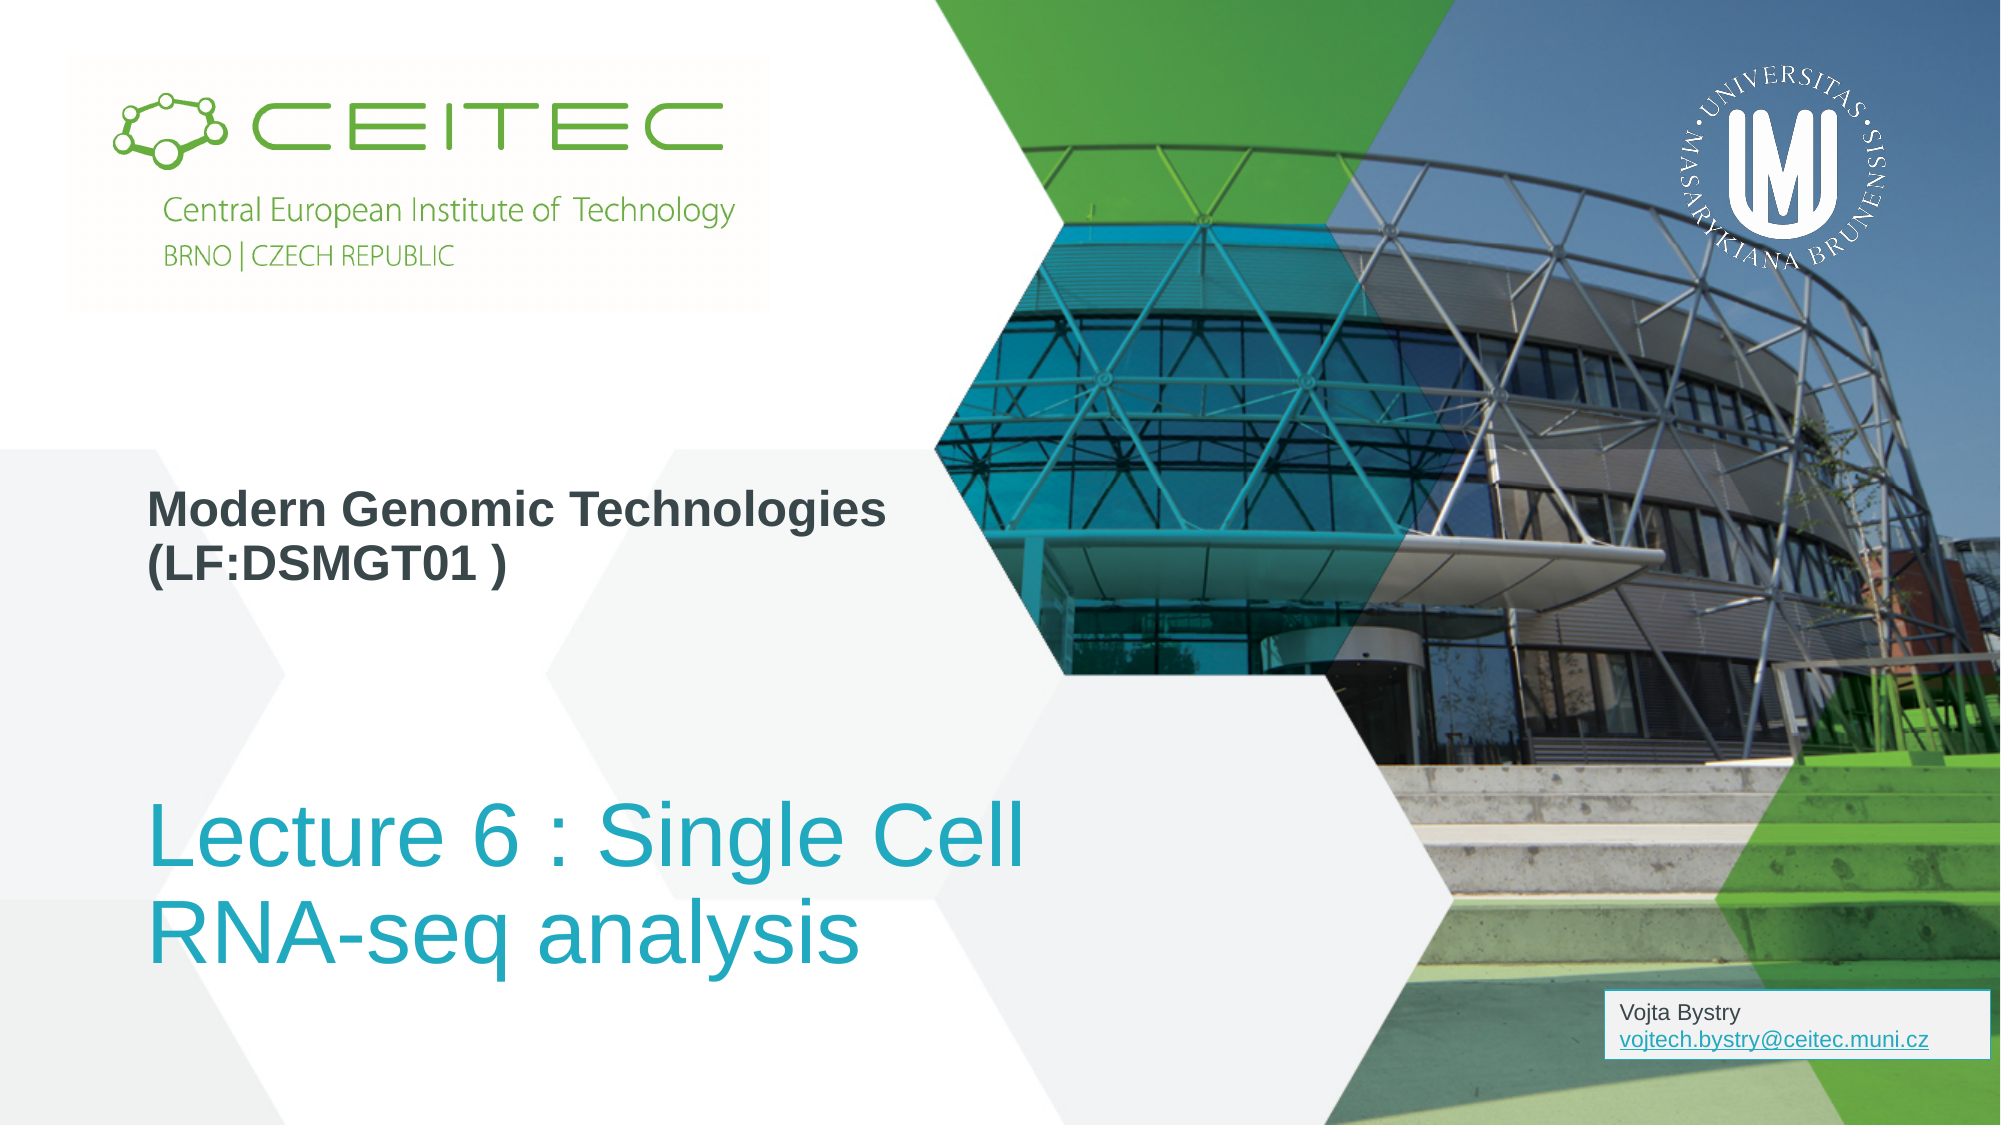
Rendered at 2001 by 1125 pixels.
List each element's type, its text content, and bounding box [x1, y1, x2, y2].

title Lecture 6 : Single Cell RNA-seq analysis [146, 622, 1401, 1053]
text_box Vojta Bystry vojtech.bystry@ceitec.muni.cz [1604, 989, 1991, 1060]
subtitle Modern Genomic Technologies (LF:DSMGT01 ) [146, 452, 948, 623]
picture [0, 0, 2001, 1125]
